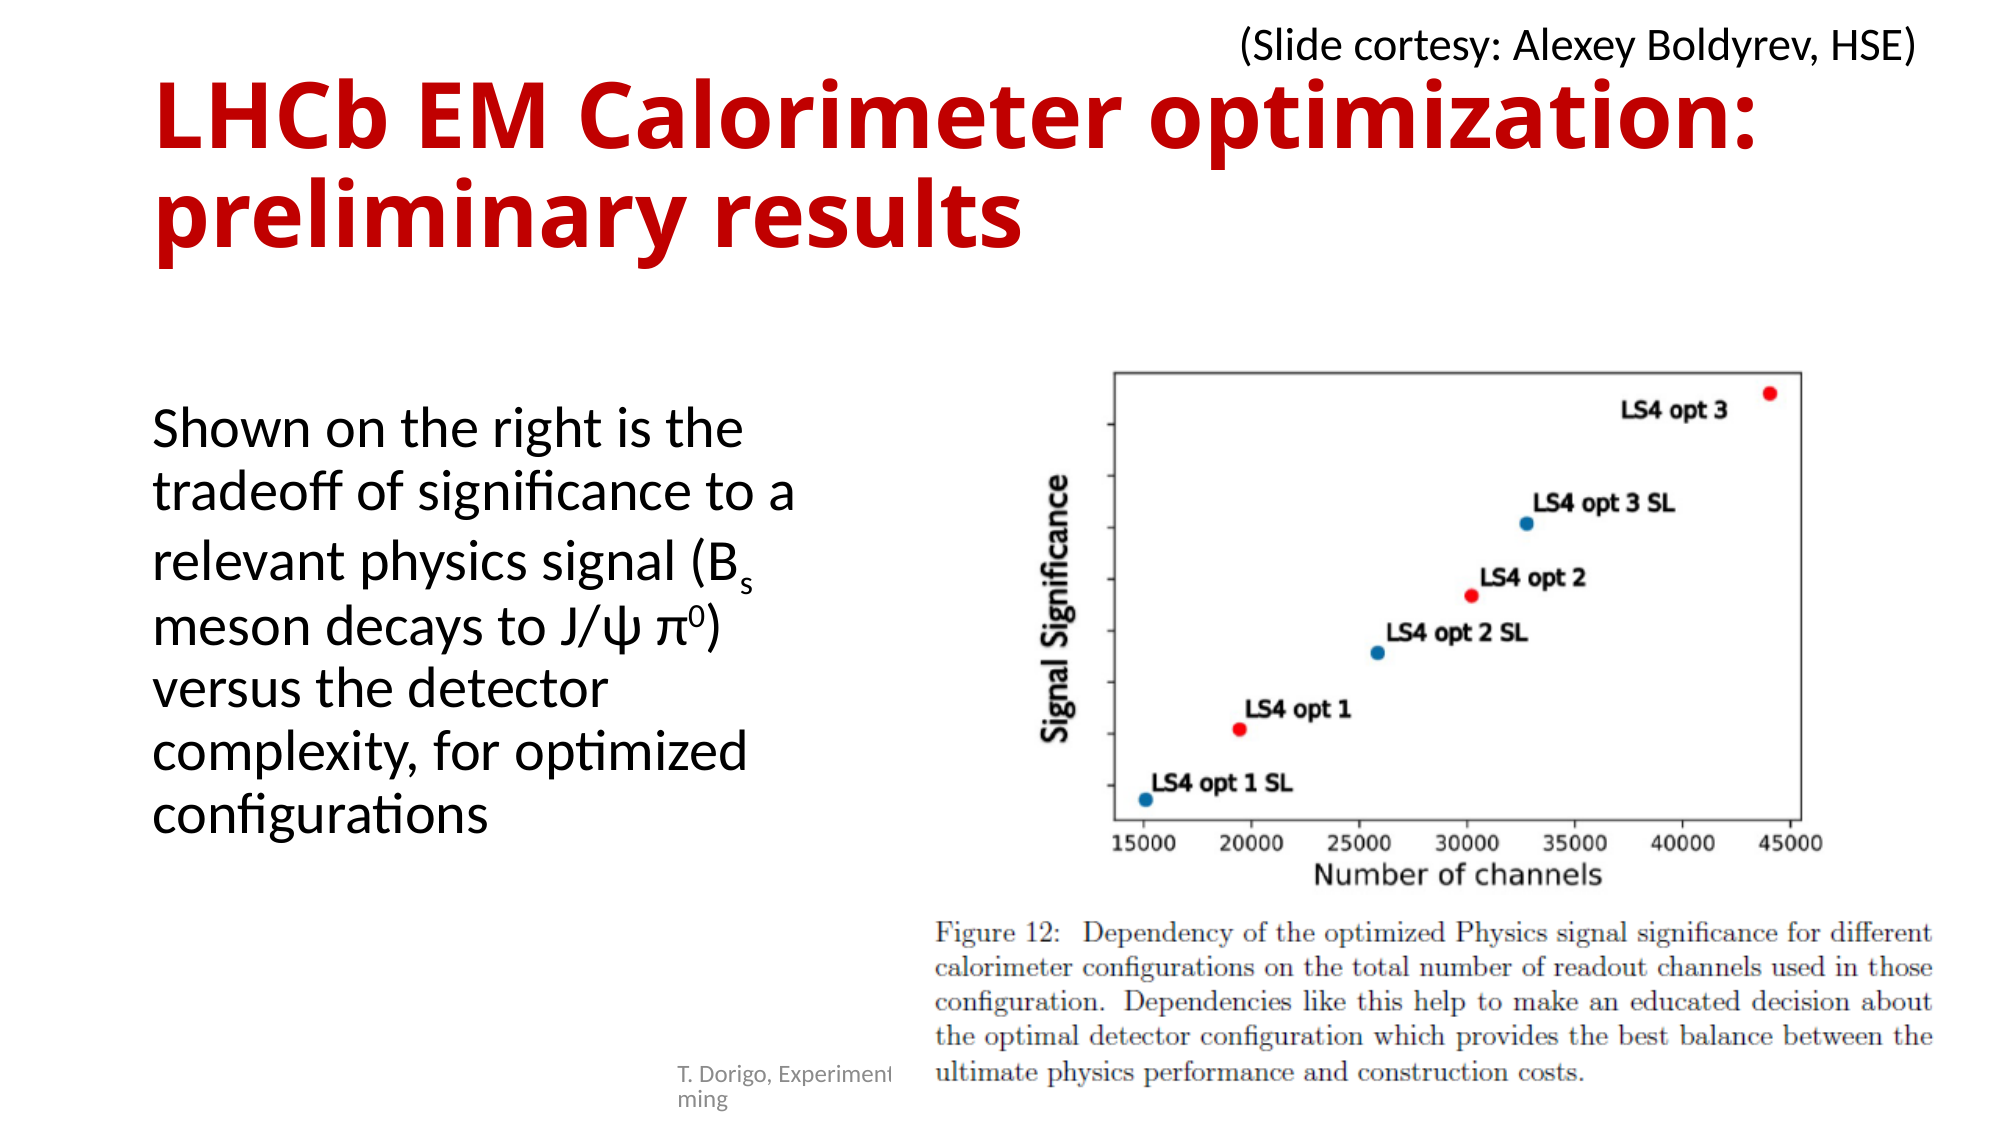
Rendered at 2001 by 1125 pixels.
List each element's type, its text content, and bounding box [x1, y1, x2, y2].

title LHCb EM Calorimeter optimization: preliminary results [137, 59, 1863, 278]
text_box (Slide cortesy: Alexey Boldyrev, HSE) [1223, 12, 2000, 79]
list Shown on the right is the tradeoff of significance to a relevant physics signal (Bs meson decays to J/ψ π0) versus the detector complexity, for optimized configurations [137, 299, 831, 1014]
picture [891, 352, 1965, 1103]
footer T. Dorigo, Experiment optimization with differentiable programming [662, 1042, 891, 1103]
